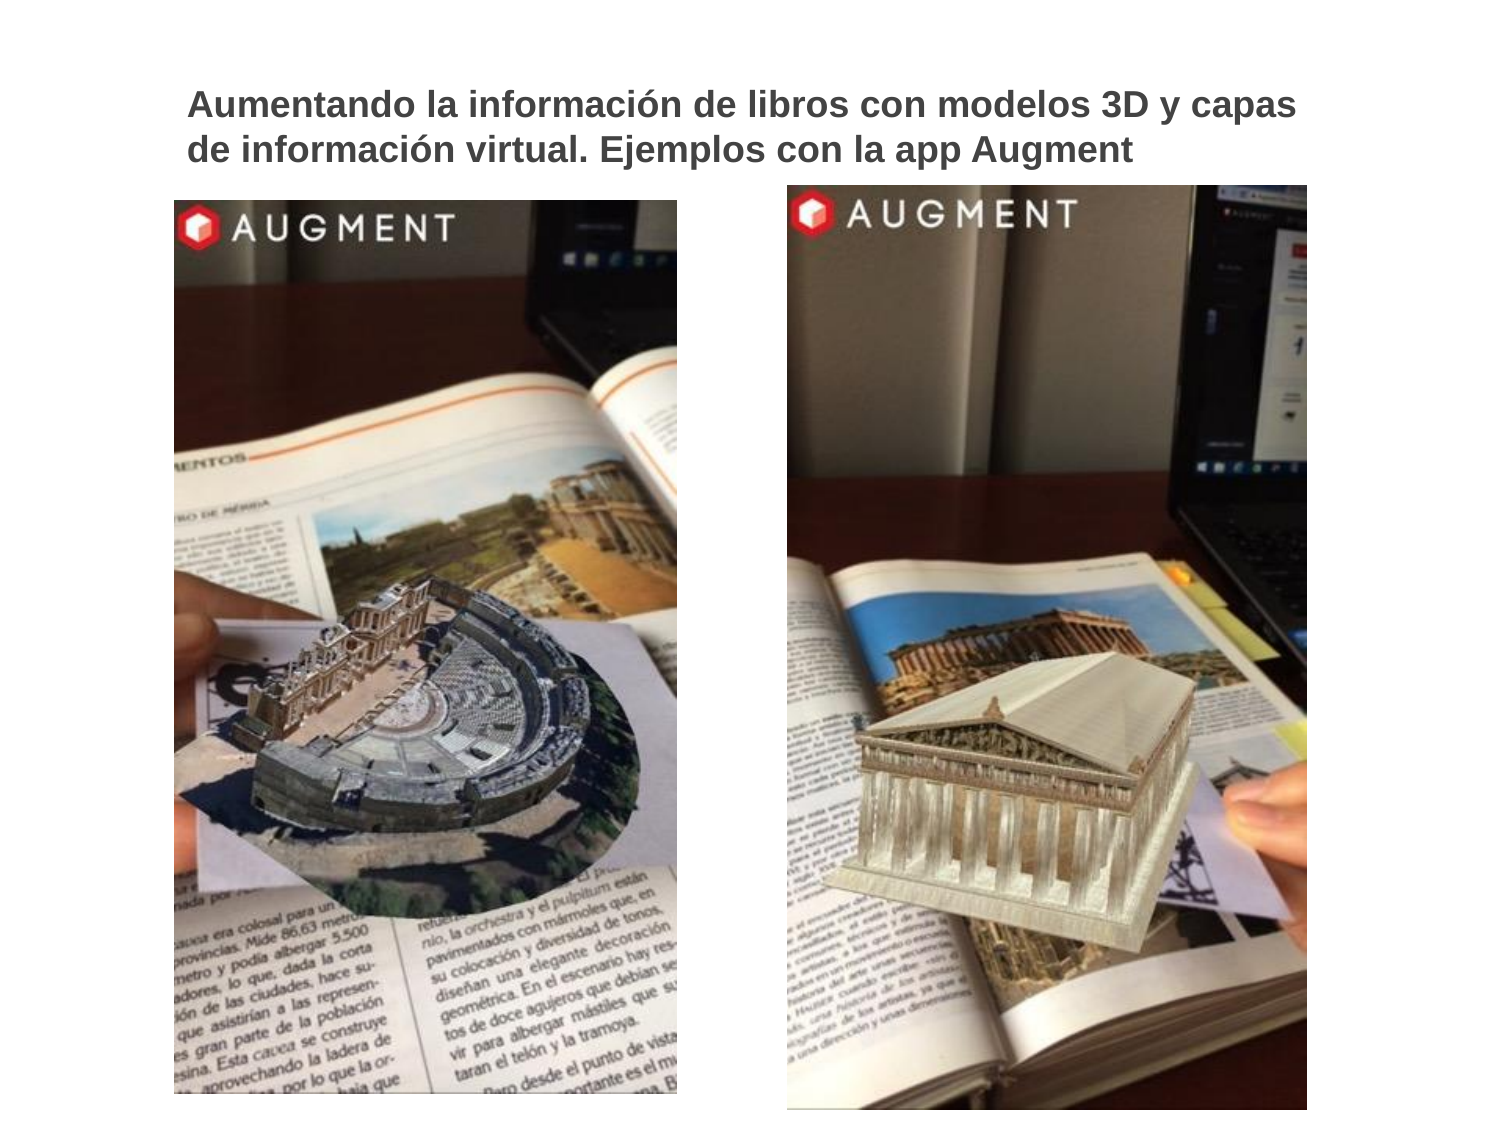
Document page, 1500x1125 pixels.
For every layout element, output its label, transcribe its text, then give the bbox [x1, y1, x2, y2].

picture [787, 184, 1308, 1110]
title Aumentando la información de libros con modelos 3D y capas de información virtual. Ejemplos con la app Augment [171, 64, 1328, 171]
picture [174, 200, 677, 1094]
